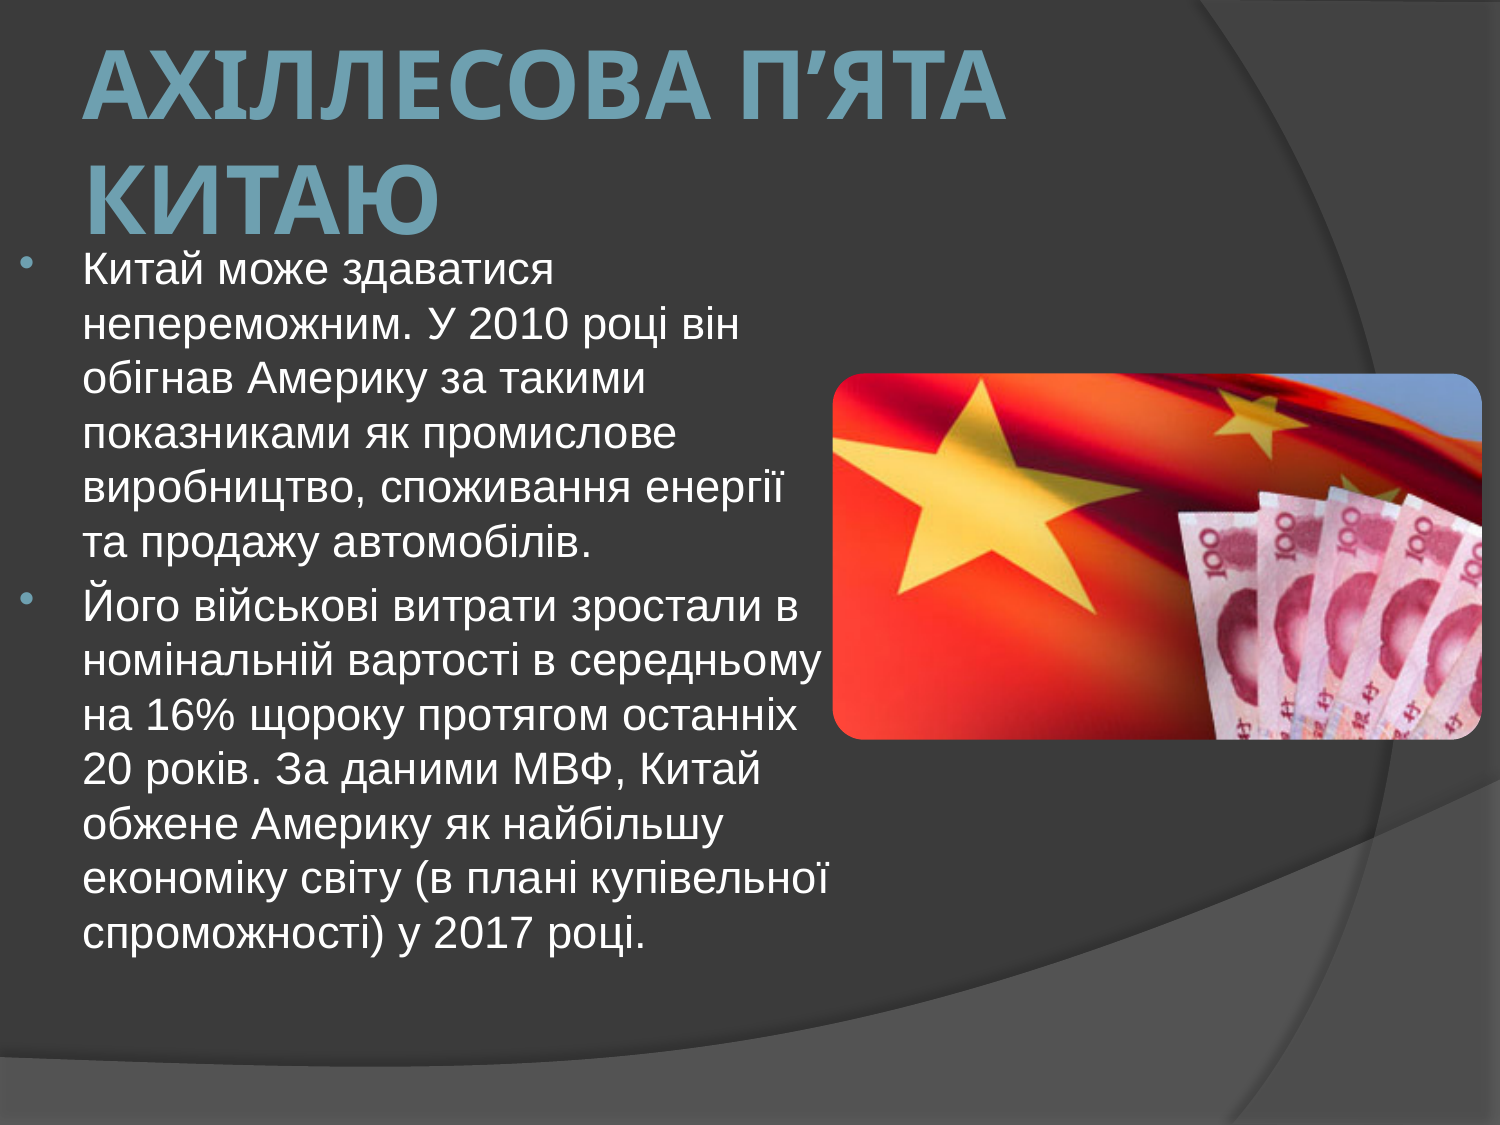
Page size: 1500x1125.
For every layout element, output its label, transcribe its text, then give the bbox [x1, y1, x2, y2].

picture [832, 373, 1483, 740]
list Китай може здаватися непереможним. У 2010 році він обігнав Америку за такими показниками як промислове виробництво, споживання енергії та продажу автомобілів. Його військові витрати зростали в номінальній вартості в середньому на 16% щороку протягом останніх 20 років. За даними МВФ, Китай обжене Америку як найбільшу економіку світу (в плані купівельної спроможності) у 2017 році. [0, 231, 852, 976]
title Ахіллесова п’ята Китаю [75, 45, 1300, 233]
